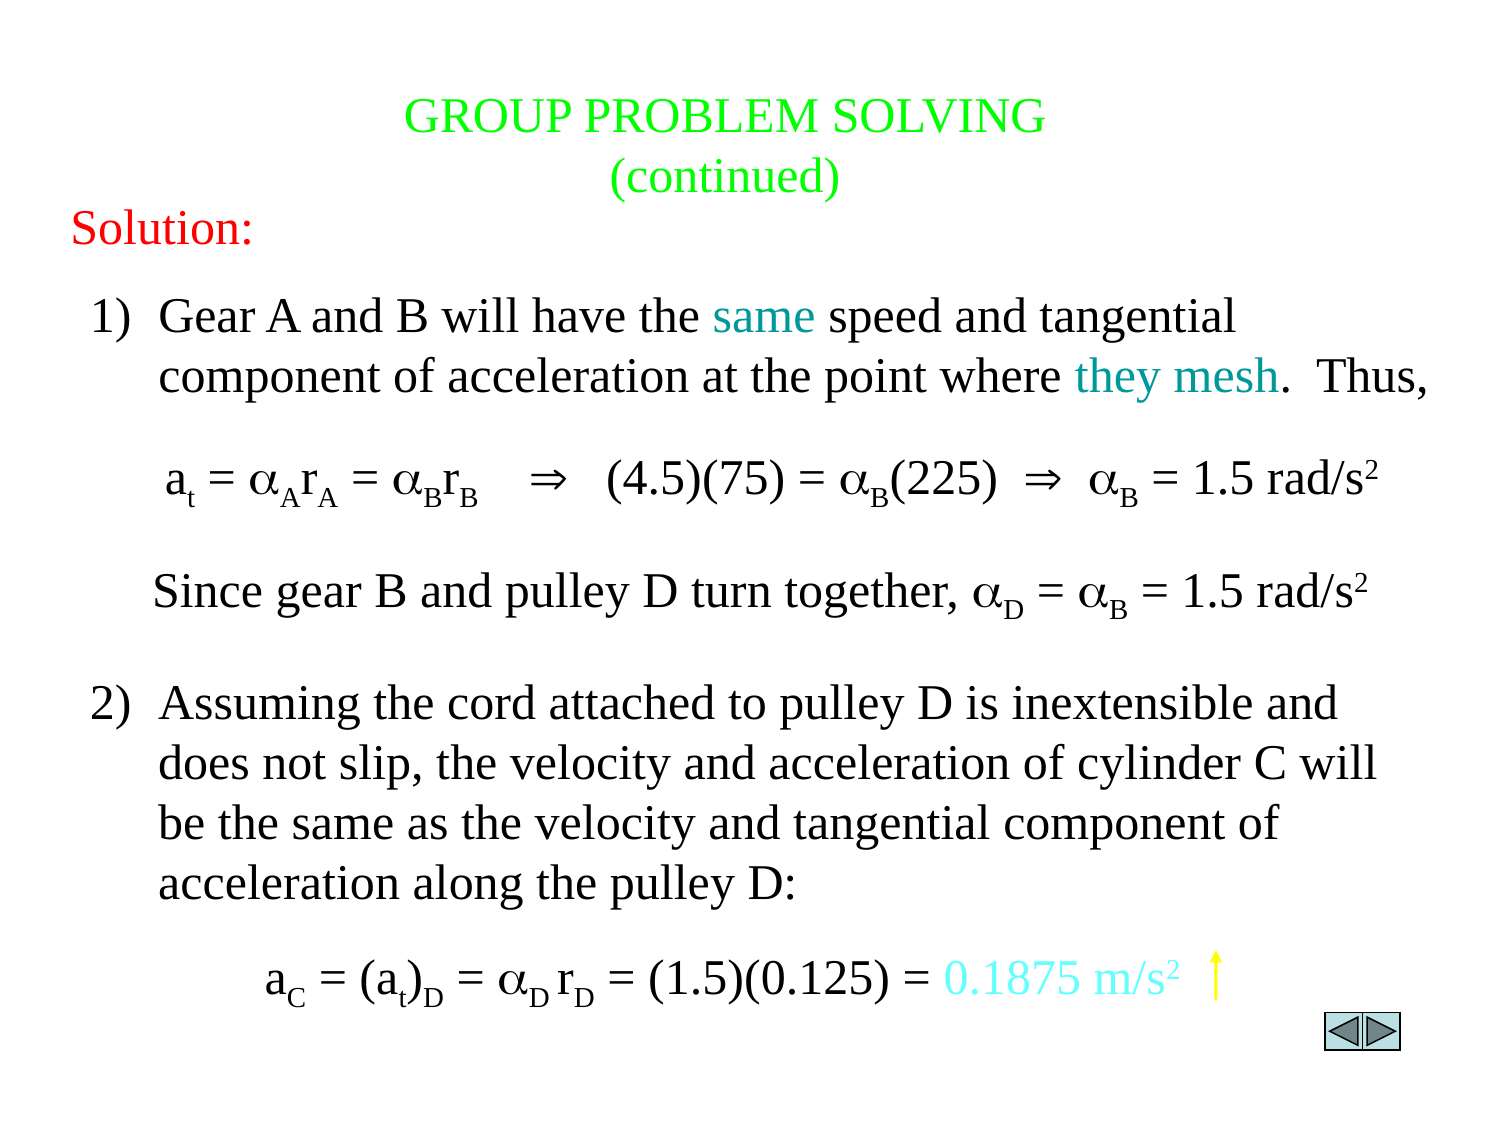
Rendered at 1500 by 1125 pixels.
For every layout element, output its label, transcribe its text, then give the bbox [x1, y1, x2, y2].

text_box GROUP PROBLEM SOLVING (continued) [362, 74, 1088, 210]
text_box [1363, 1012, 1401, 1051]
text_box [249, 937, 1313, 1013]
text_box 2) Assuming the cord attached to pulley D is inextensible and does not slip, the velocity and acceleration of cylinder C will be the same as the velocity and tangential component of acceleration along the pulley D: [74, 662, 1438, 918]
text_box Solution: [55, 187, 270, 263]
text_box at = aArA = aBrB  (4.5)(75) = aB(225)  aB = 1.5 rad/s2 [150, 437, 1463, 521]
text_box [1325, 1012, 1363, 1051]
text_box Since gear B and pulley D turn together, aD = aB = 1.5 rad/s2 [137, 549, 1400, 633]
text_box 1) Gear A and B will have the same speed and tangential component of acceleration at the point where they mesh. Thus, [75, 274, 1463, 410]
